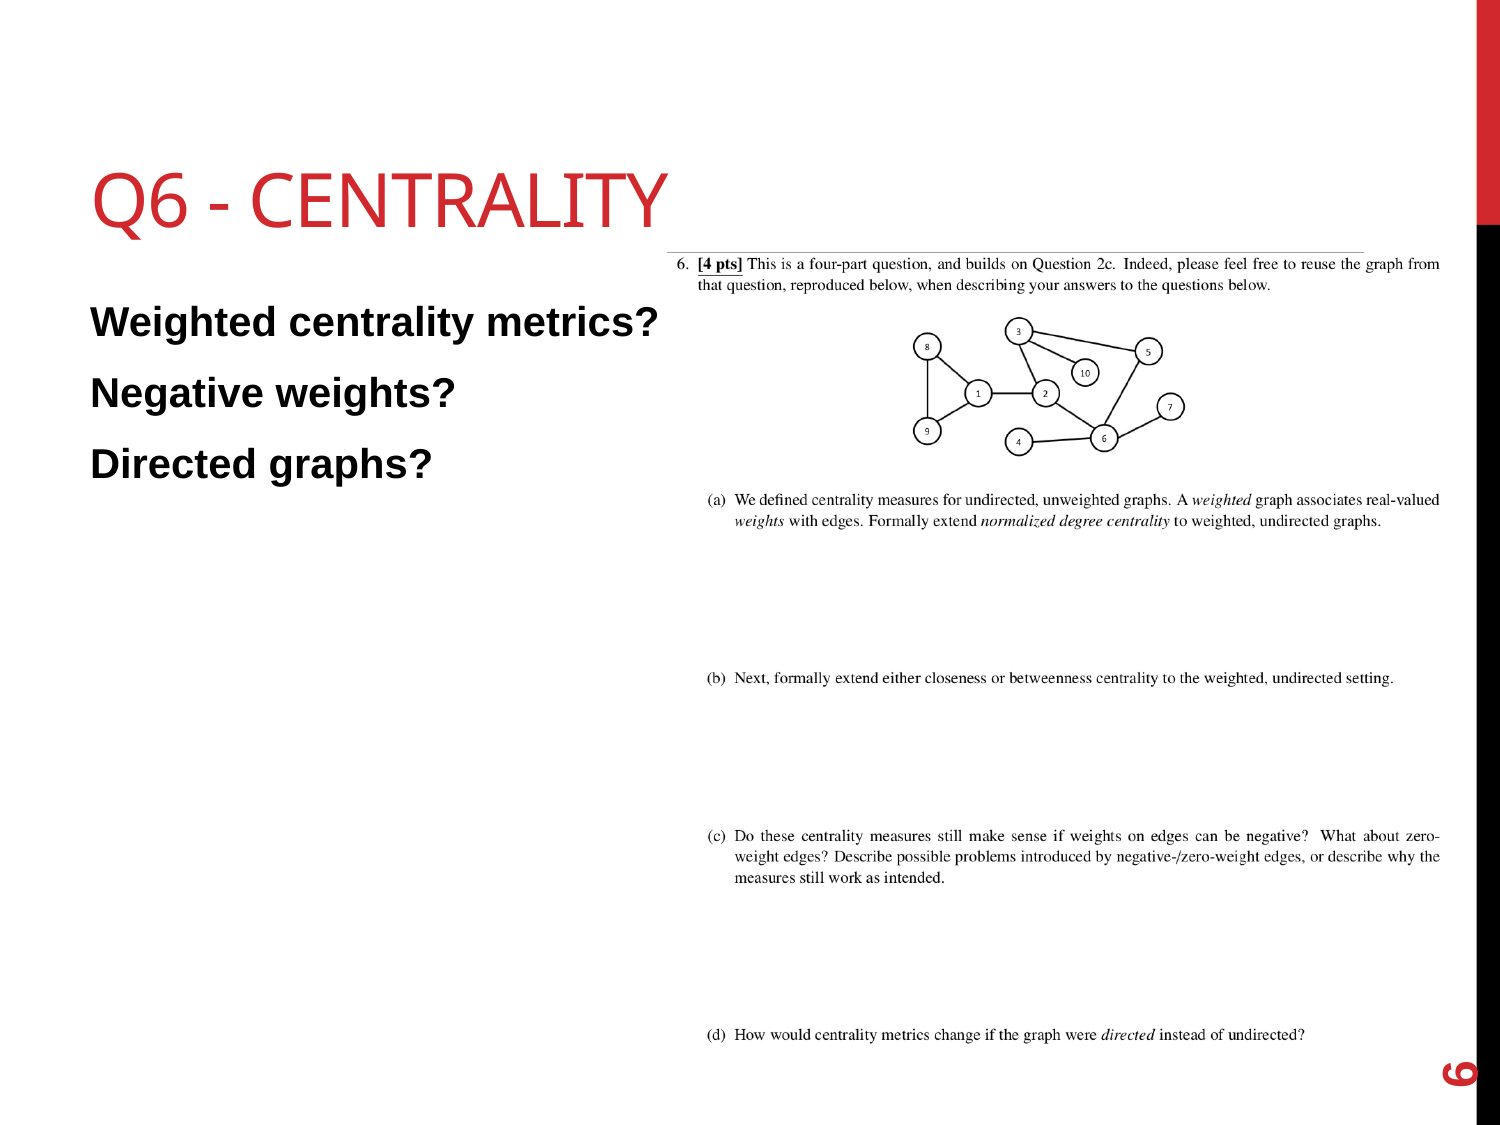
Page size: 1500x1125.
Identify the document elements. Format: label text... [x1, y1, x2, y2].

list Weighted centrality metrics? Negative weights? Directed graphs? [75, 287, 666, 1005]
slide_number 6 [1427, 887, 1488, 1104]
title Q6 - Centrality [75, 25, 1025, 250]
picture [667, 249, 1458, 1062]
